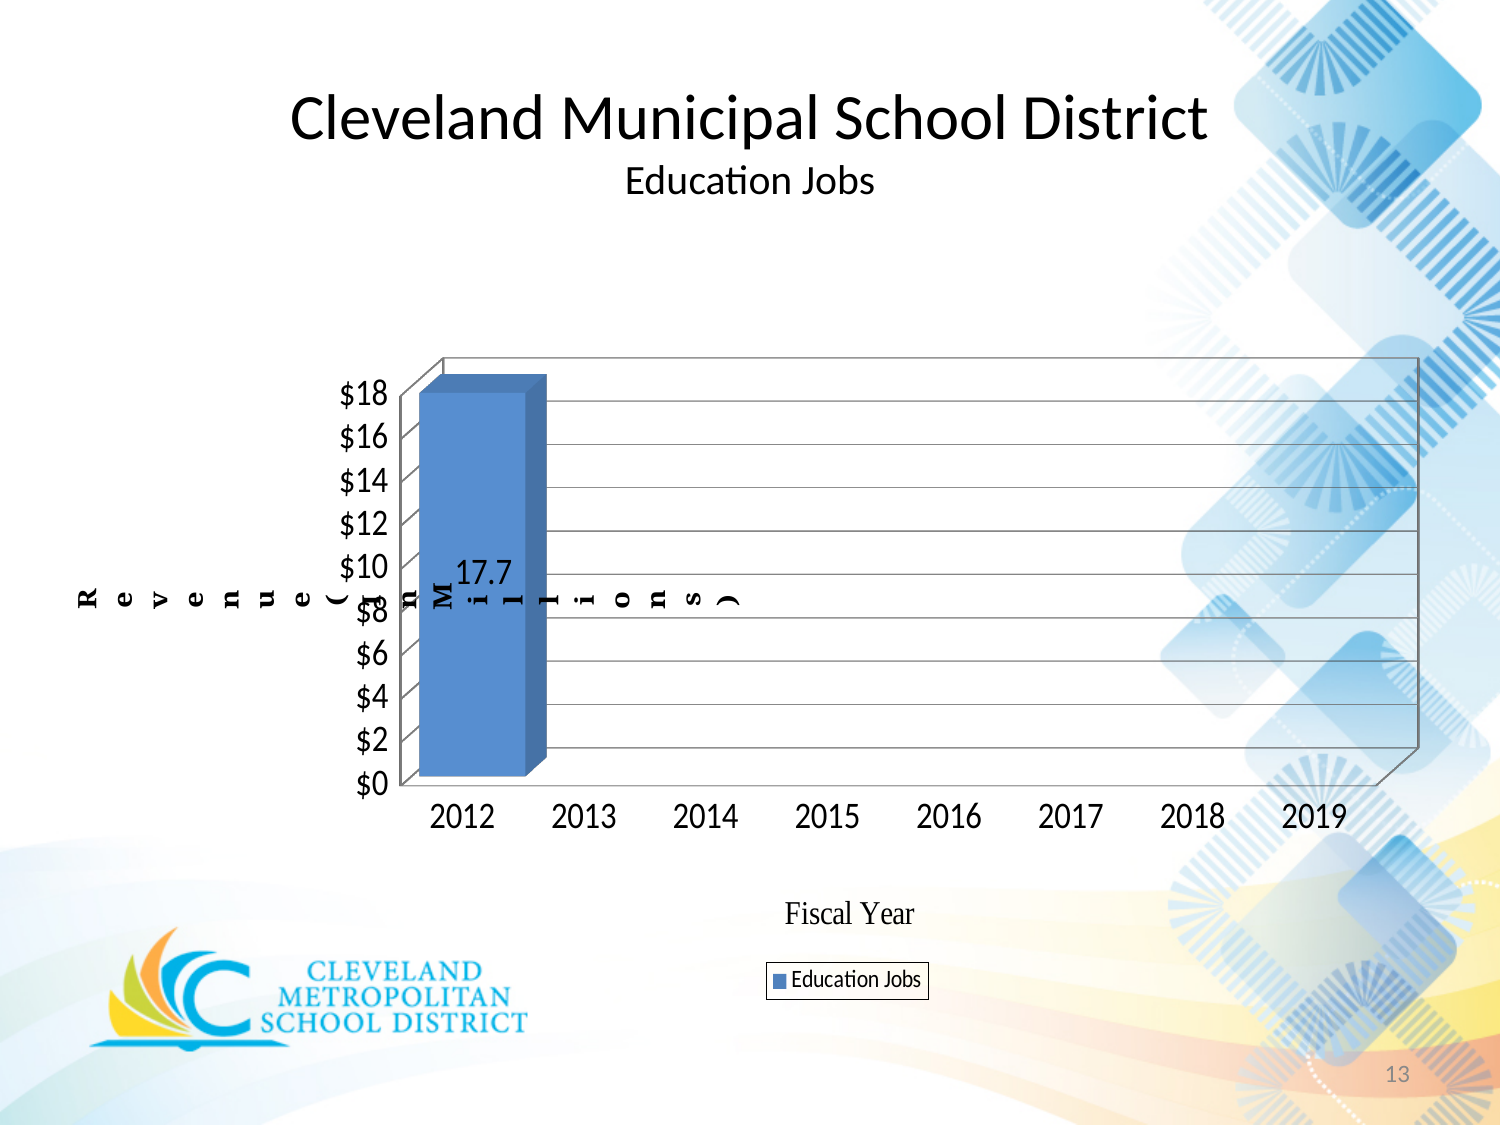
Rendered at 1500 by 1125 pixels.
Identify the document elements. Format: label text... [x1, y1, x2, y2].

chart [62, 249, 1458, 1001]
slide_number 13 [1074, 1042, 1425, 1103]
title Cleveland Municipal School District Education Jobs [74, 44, 1426, 233]
picture [0, 0, 1500, 1125]
